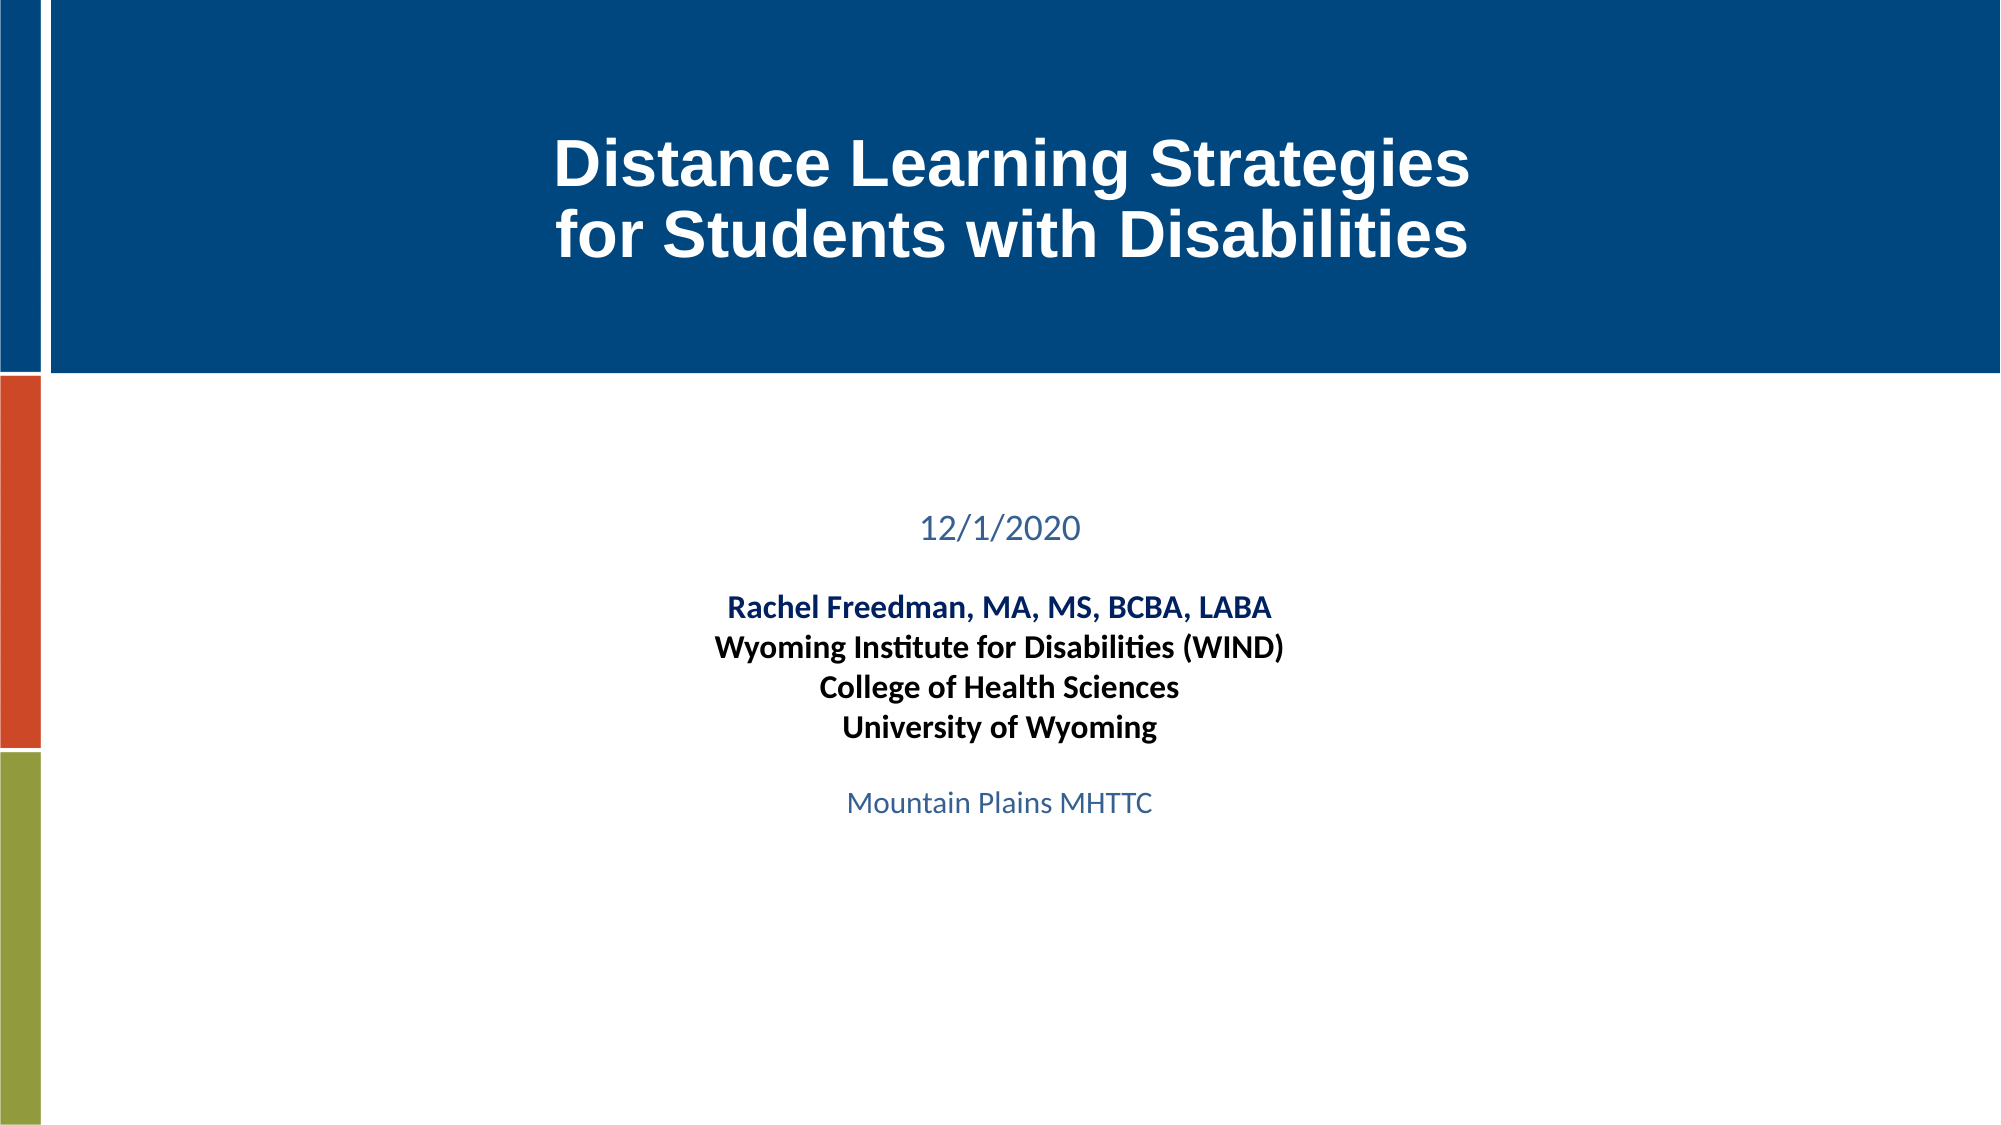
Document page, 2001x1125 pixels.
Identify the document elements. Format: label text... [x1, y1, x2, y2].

picture [1, 0, 40, 1124]
title Distance Learning Strategies for Students with Disabilities [534, 51, 1492, 281]
text_box 12/1/2020 Rachel Freedman, MA, MS, BCBA, LABA Wyoming Institute for Disabilities (WIND) College of Health Sciences University of Wyoming Mountain Plains MHTTC [624, 458, 1376, 828]
